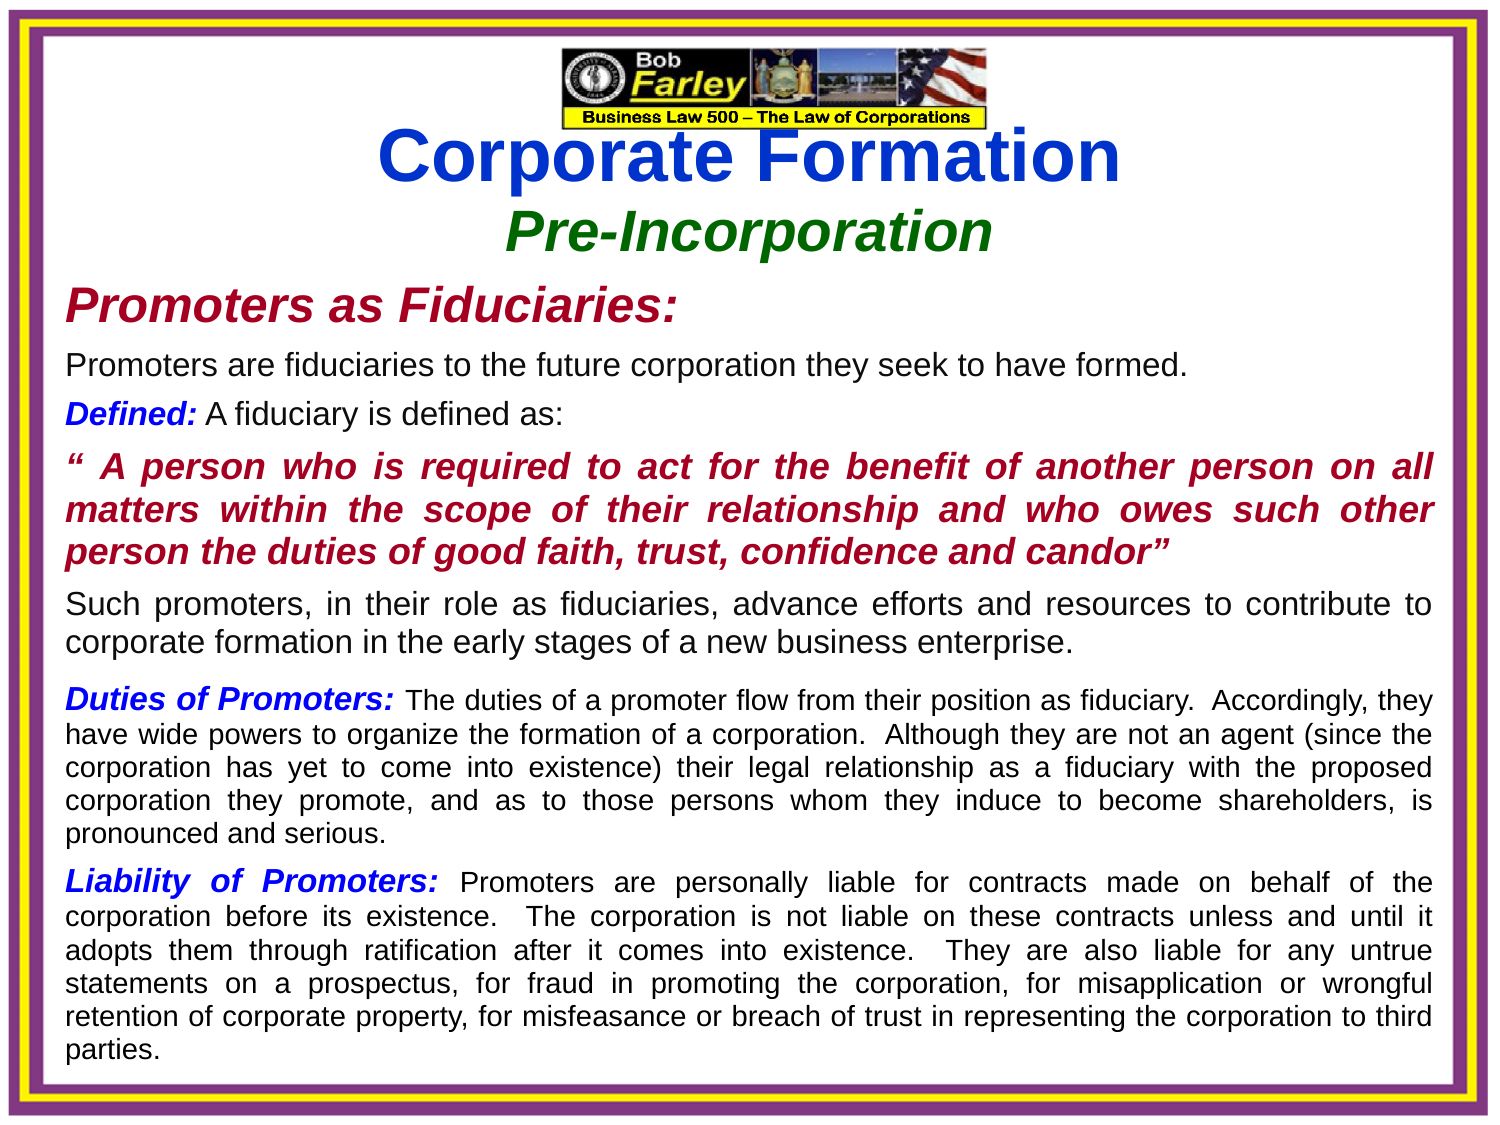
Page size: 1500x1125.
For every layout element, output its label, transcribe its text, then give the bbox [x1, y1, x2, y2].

text_box Corporate Formation Pre-Incorporation Promoters as Fiduciaries: Promoters are fiduciaries to the future corporation they seek to have formed. Defined: A fiduciary is defined as: “ A person who is required to act for the benefit of another person on all matters within the scope of their relationship and who owes such other person the duties of good faith, trust, confidence and candor” Such promoters, in their role as fiduciaries, advance efforts and resources to contribute to corporate formation in the early stages of a new business enterprise. Duties of Promoters: The duties of a promoter flow from their position as fiduciary. Accordingly, they have wide powers to organize the formation of a corporation. Although they are not an agent (since the corporation has yet to come into existence) their legal relationship as a fiduciary with the proposed corporation they promote, and as to those persons whom they induce to become shareholders, is pronounced and serious. Liability of Promoters: Promoters are personally liable for contracts made on behalf of the corporation before its existence. The corporation is not liable on these contracts unless and until it adopts them through ratification after it comes into existence. They are also liable for any untrue statements on a prospectus, for fraud in promoting the corporation, for misapplication or wrongful retention of corporate property, for misfeasance or breach of trust in representing the corporation to third parties. [50, 105, 1450, 1074]
picture [0, 0, 1500, 1125]
